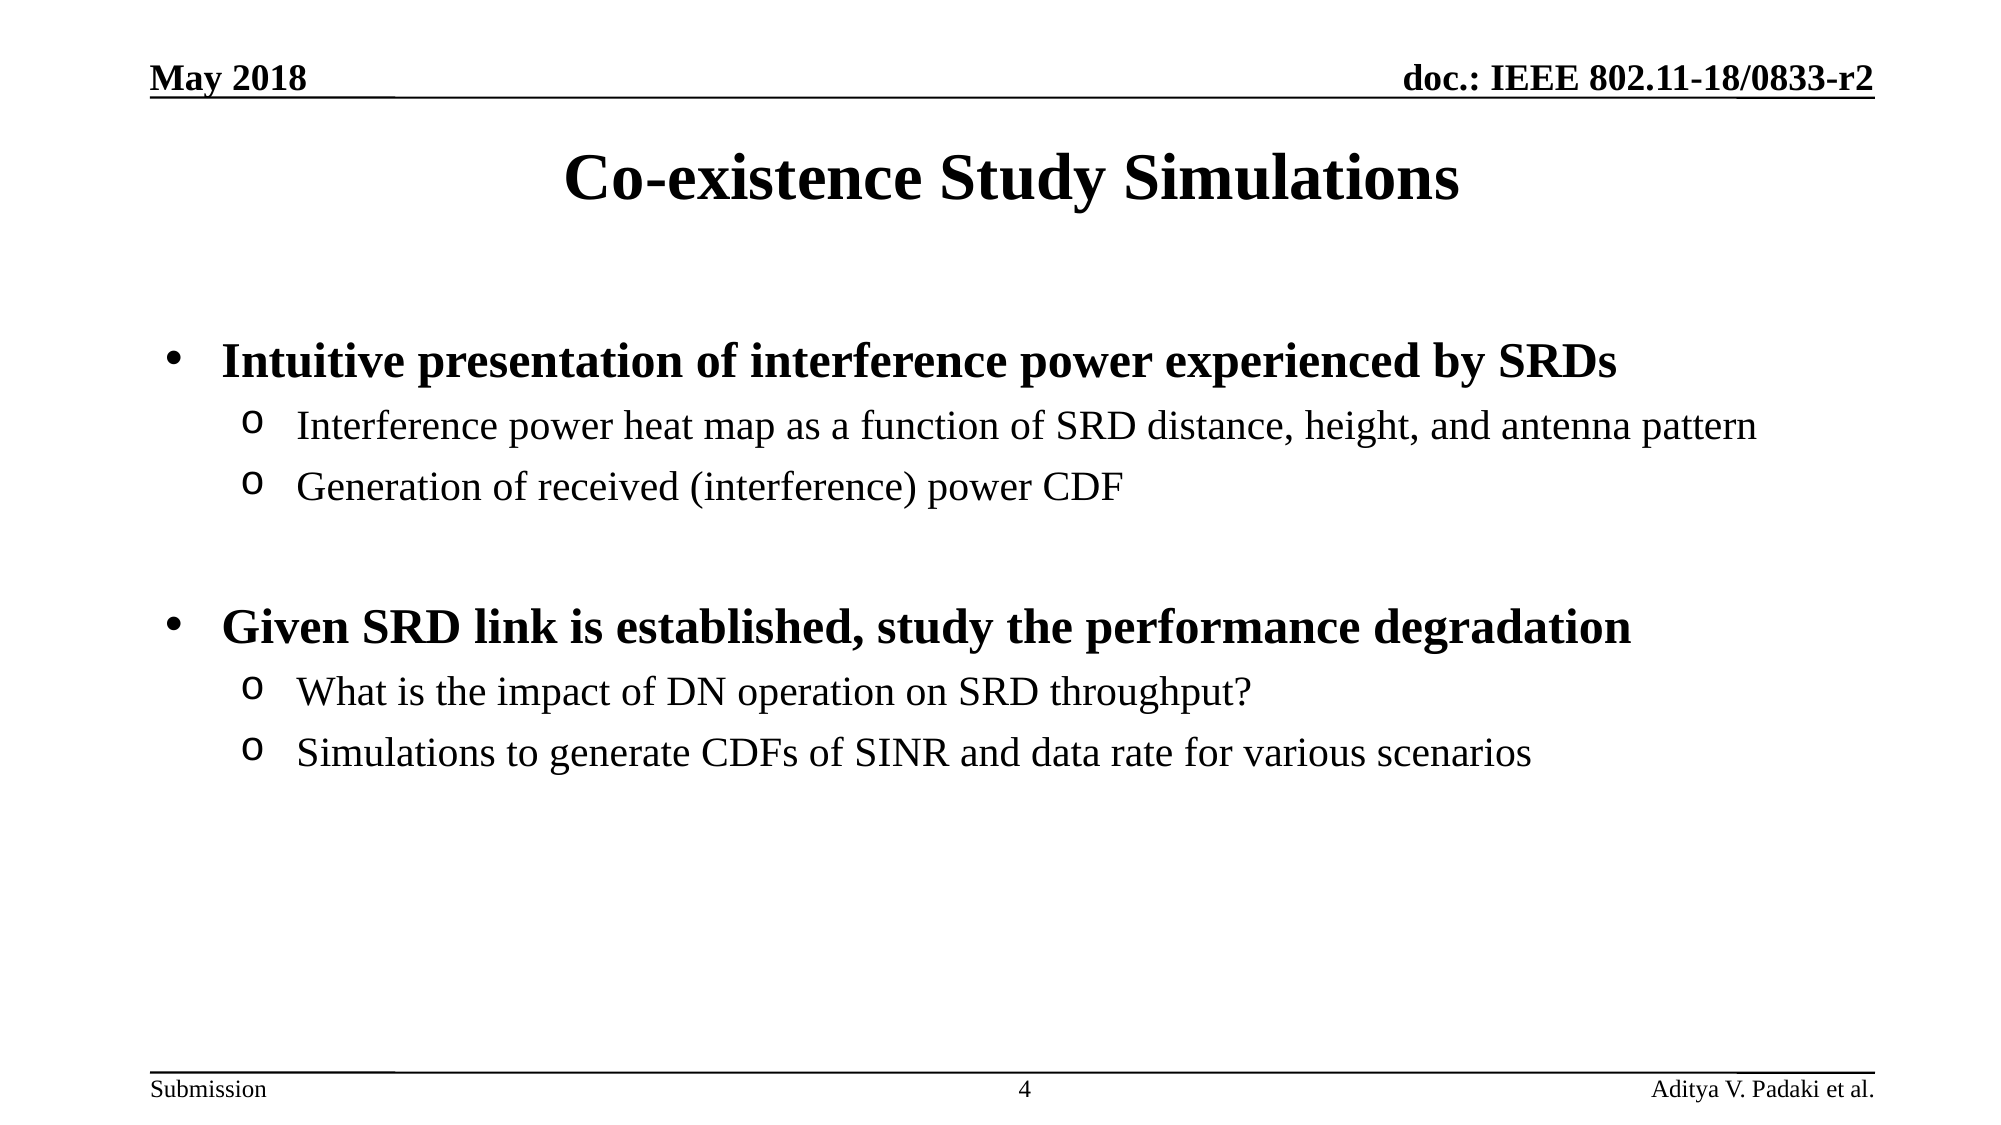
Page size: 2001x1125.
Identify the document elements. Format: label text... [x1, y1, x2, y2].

list Intuitive presentation of interference power experienced by SRDs Interference power heat map as a function of SRD distance, height, and antenna pattern Generation of received (interference) power CDF Given SRD link is established, study the performance degradation What is the impact of DN operation on SRD throughput? Simulations to generate CDFs of SINR and data rate for various scenarios [149, 248, 1876, 1073]
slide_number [149, 59, 750, 98]
footer Aditya V. Padaki et al. [1169, 1072, 1876, 1111]
slide_number 4 [936, 1072, 1113, 1111]
title Co-existence Study Simulations [149, 97, 1876, 248]
